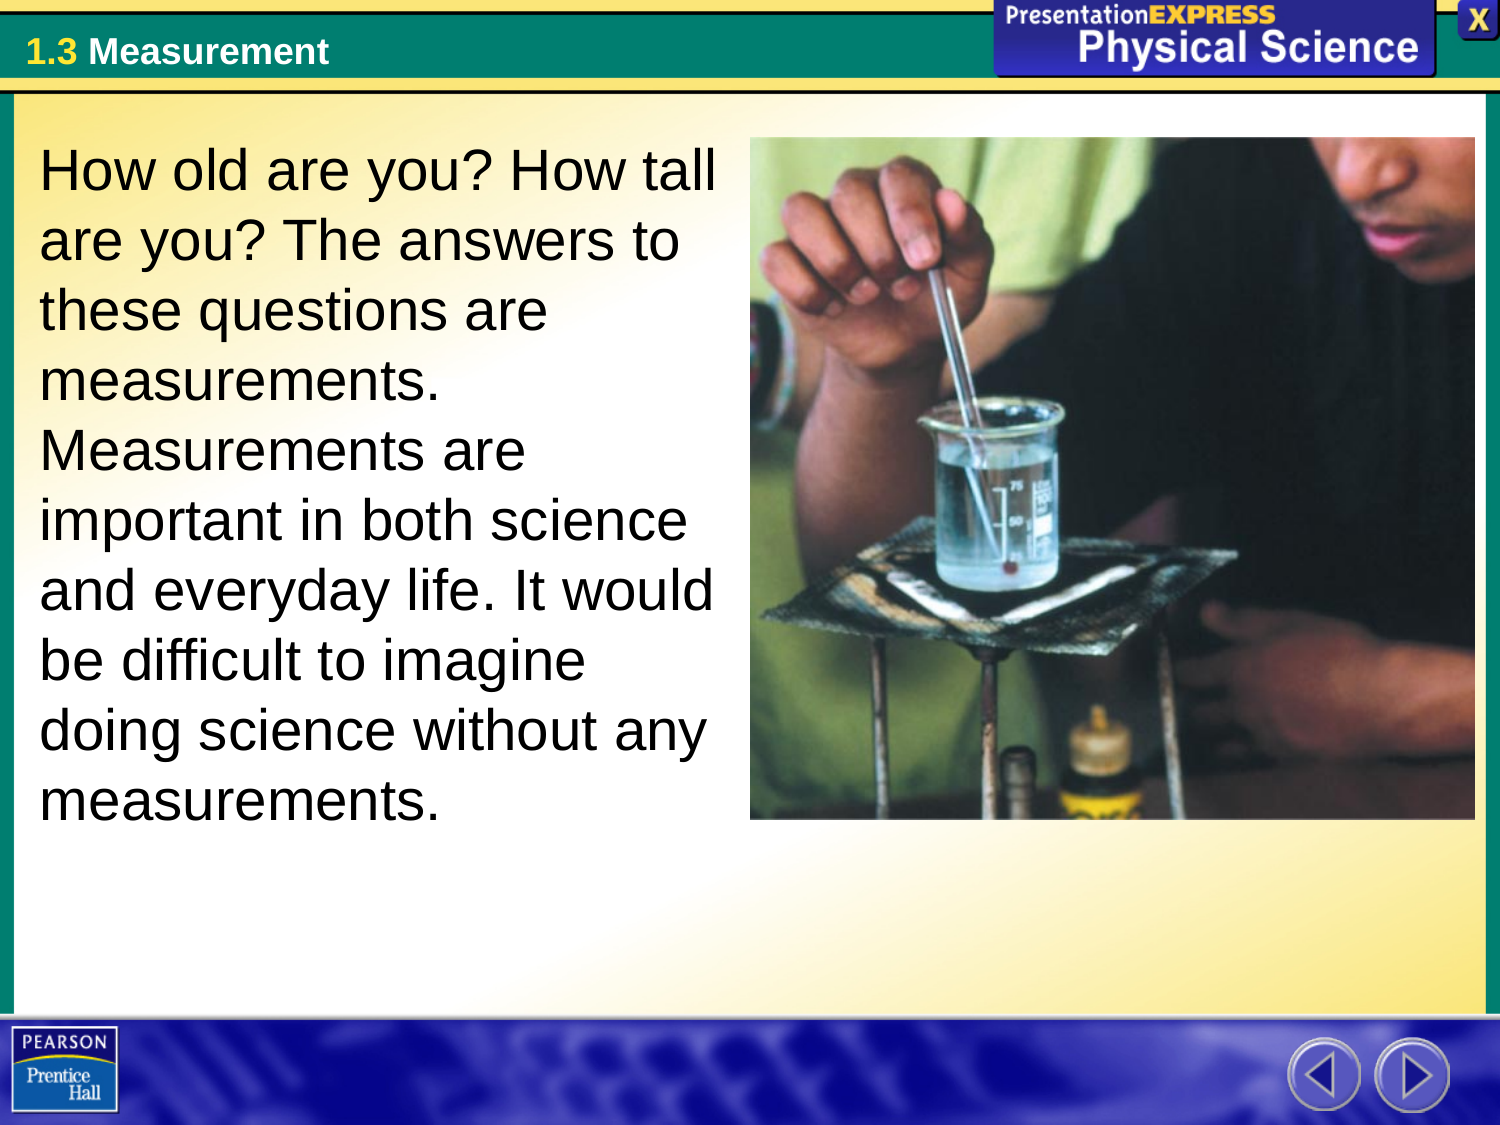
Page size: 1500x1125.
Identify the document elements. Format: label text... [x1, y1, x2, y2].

picture [0, 0, 1500, 1125]
list How old are you? How tall are you? The answers to these questions are measurements. Measurements are important in both science and everyday life. It would be difficult to imagine doing science without any measurements. [24, 125, 738, 840]
